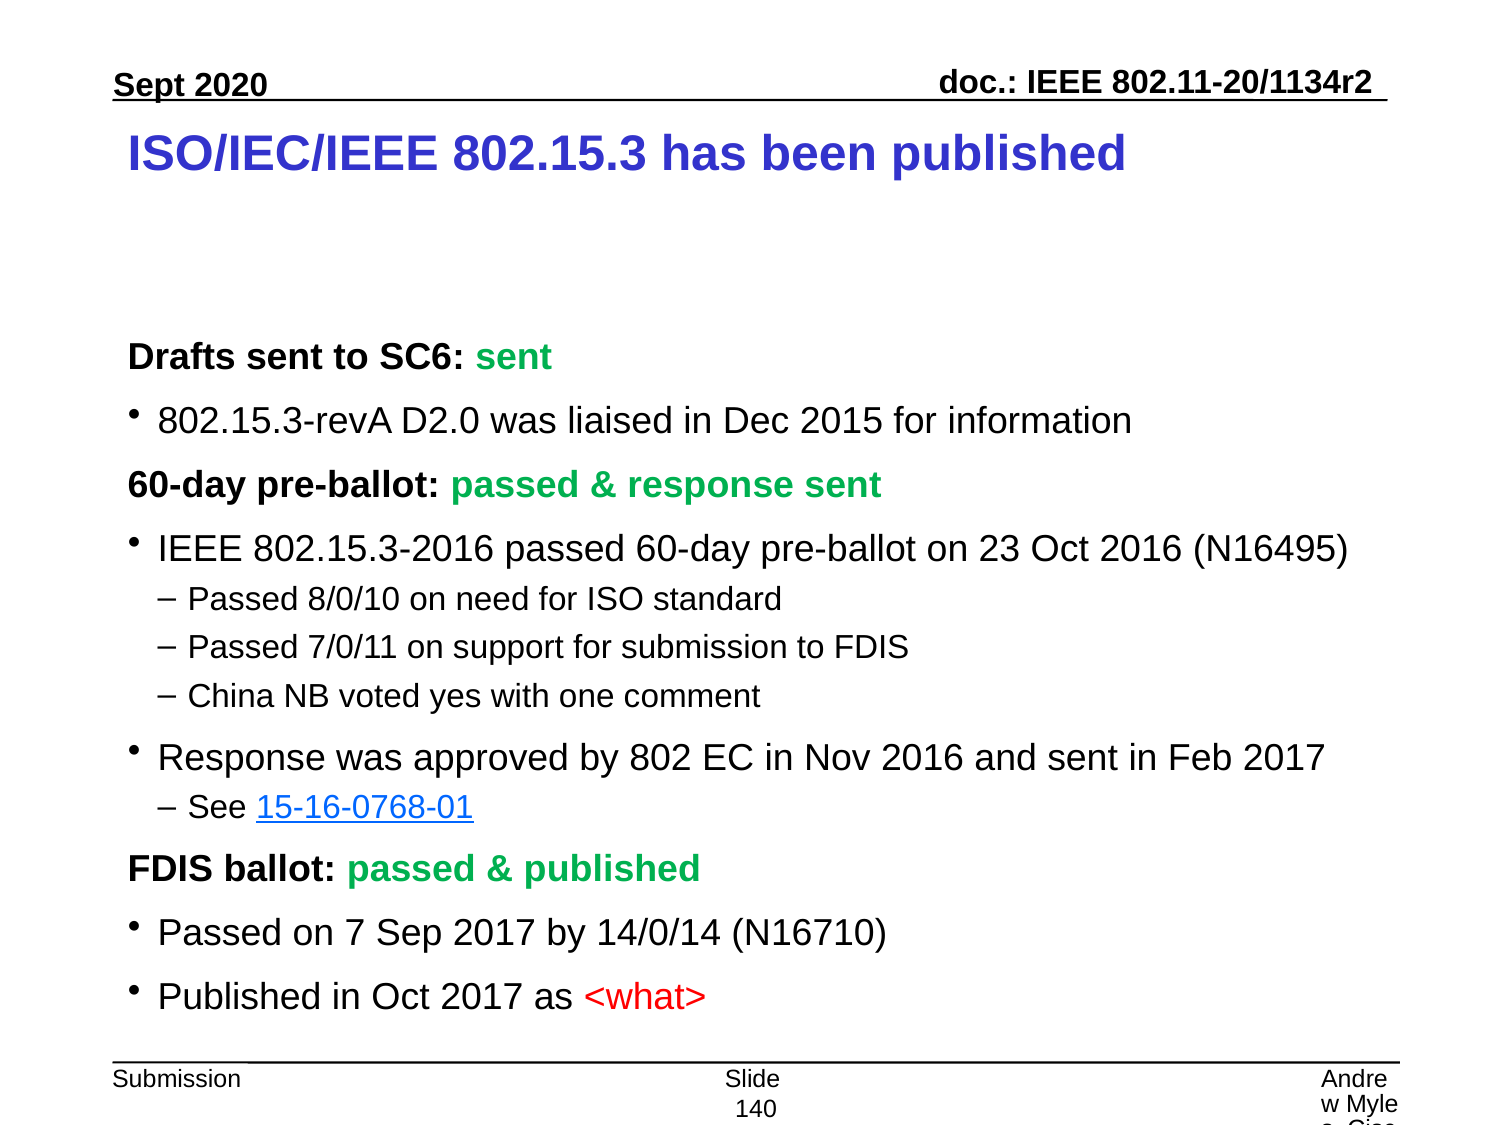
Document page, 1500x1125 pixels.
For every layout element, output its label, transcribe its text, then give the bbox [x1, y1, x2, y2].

footer Andrew Myles, Cisco [1320, 1061, 1402, 1093]
slide_number Slide 140 [709, 1061, 803, 1093]
list Drafts sent to SC6: sent 802.15.3-revA D2.0 was liaised in Dec 2015 for information 60-day pre-ballot: passed & response sent IEEE 802.15.3-2016 passed 60-day pre-ballot on 23 Oct 2016 (N16495) Passed 8/0/10 on need for ISO standard Passed 7/0/11 on support for submission to FDIS China NB voted yes with one comment Response was approved by 802 EC in Nov 2016 and sent in Feb 2017 See 15-16-0768-01 FDIS ballot: passed & published Passed on 7 Sep 2017 by 14/0/14 (N16710) Published in Oct 2017 as <what> [112, 324, 1388, 1000]
title ISO/IEC/IEEE 802.15.3 has been published [112, 112, 1388, 288]
